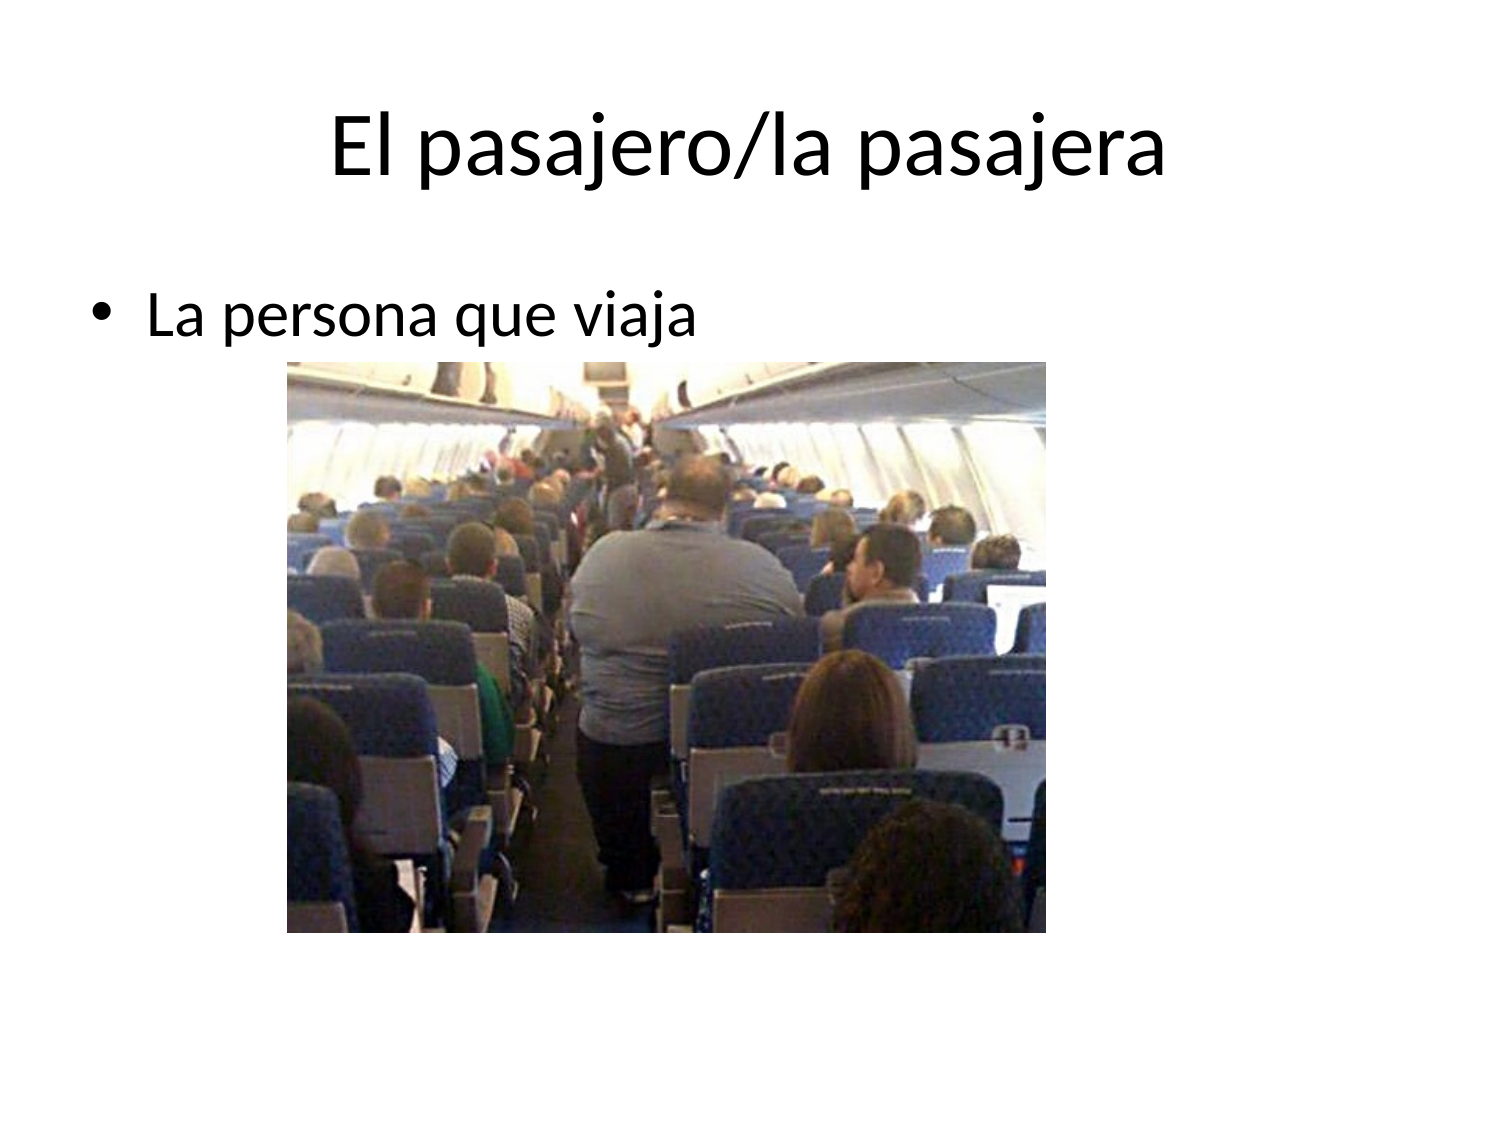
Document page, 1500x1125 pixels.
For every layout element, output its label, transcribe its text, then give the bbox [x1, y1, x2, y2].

list La persona que viaja [75, 262, 1425, 1005]
picture [287, 362, 1046, 933]
title El pasajero/la pasajera [75, 45, 1425, 233]
